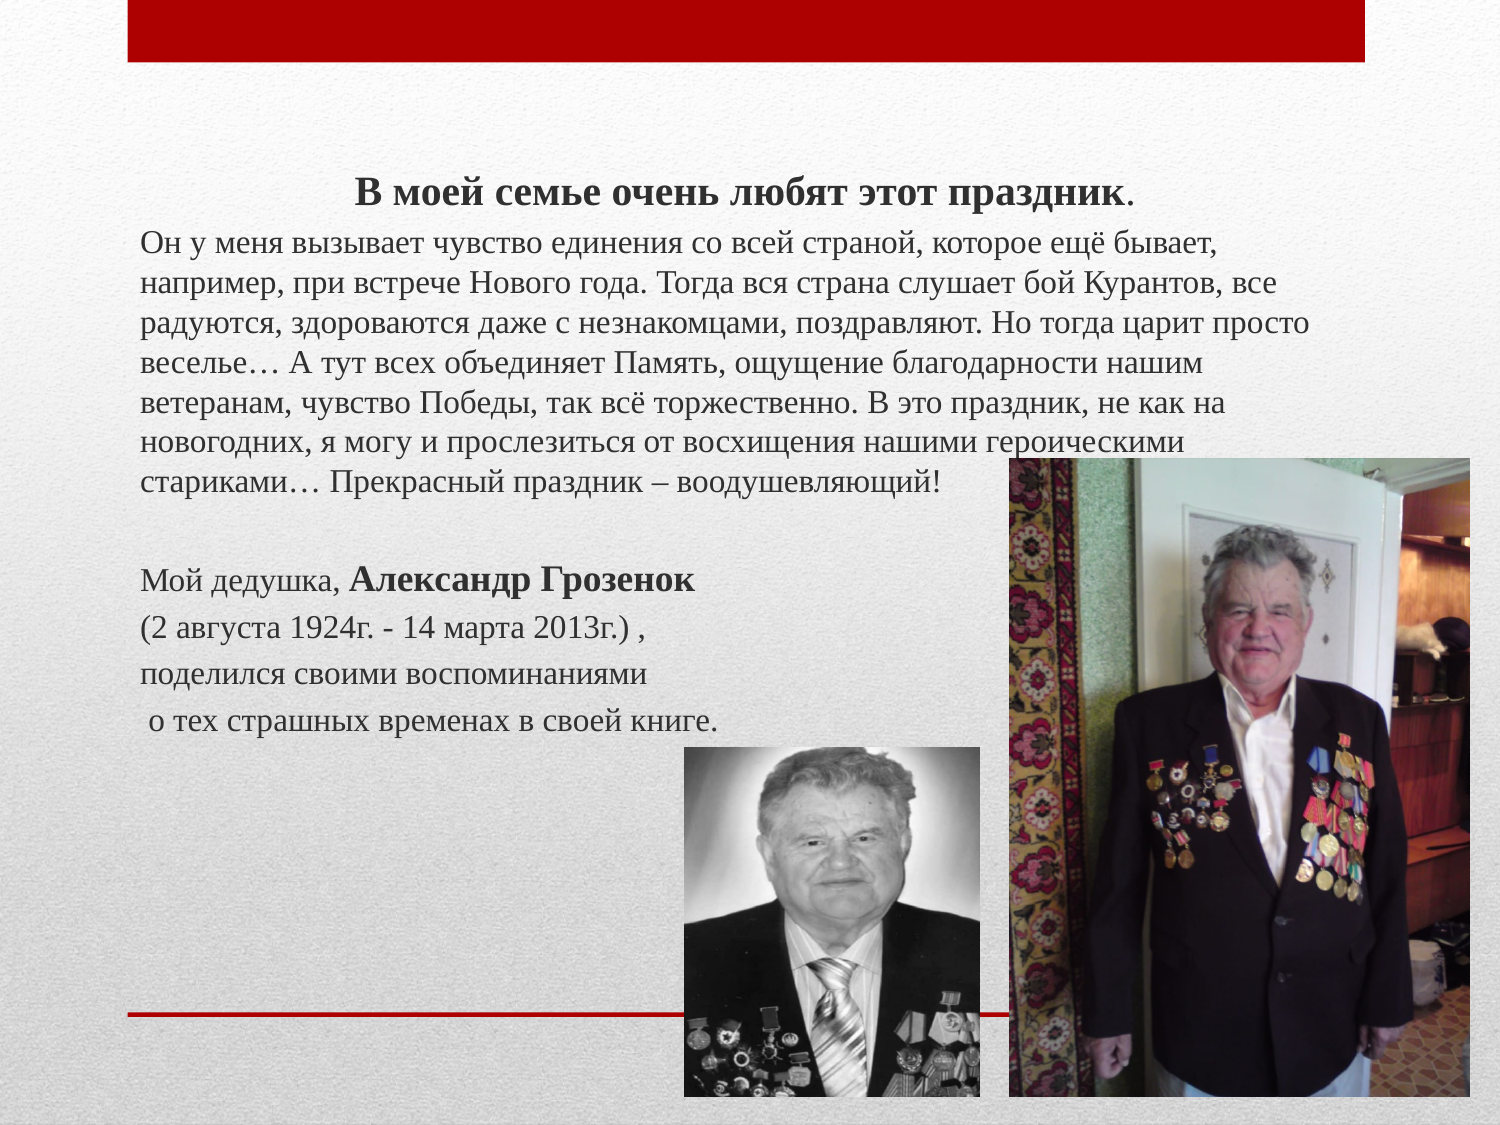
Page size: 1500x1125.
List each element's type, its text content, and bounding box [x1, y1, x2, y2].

picture [683, 746, 981, 1098]
list В моей семье очень любят этот праздник. Он у меня вызывает чувство единения со всей страной, которое ещё бывает, например, при встрече Нового года. Тогда вся страна слушает бой Курантов, все радуются, здороваются даже с незнакомцами, поздравляют. Но тогда царит просто веселье… А тут всех объединяет Память, ощущение благодарности нашим ветеранам, чувство Победы, так всё торжественно. В это праздник, не как на новогодних, я могу и прослезиться от восхищения нашими героическими стариками… Прекрасный праздник – воодушевляющий! Мой дедушка, Александр Грозенок (2 августа 1924г. - 14 марта 2013г.) , поделился своими воспоминаниями о тех страшных временах в своей книге. [125, 112, 1377, 953]
picture [1008, 457, 1470, 1098]
